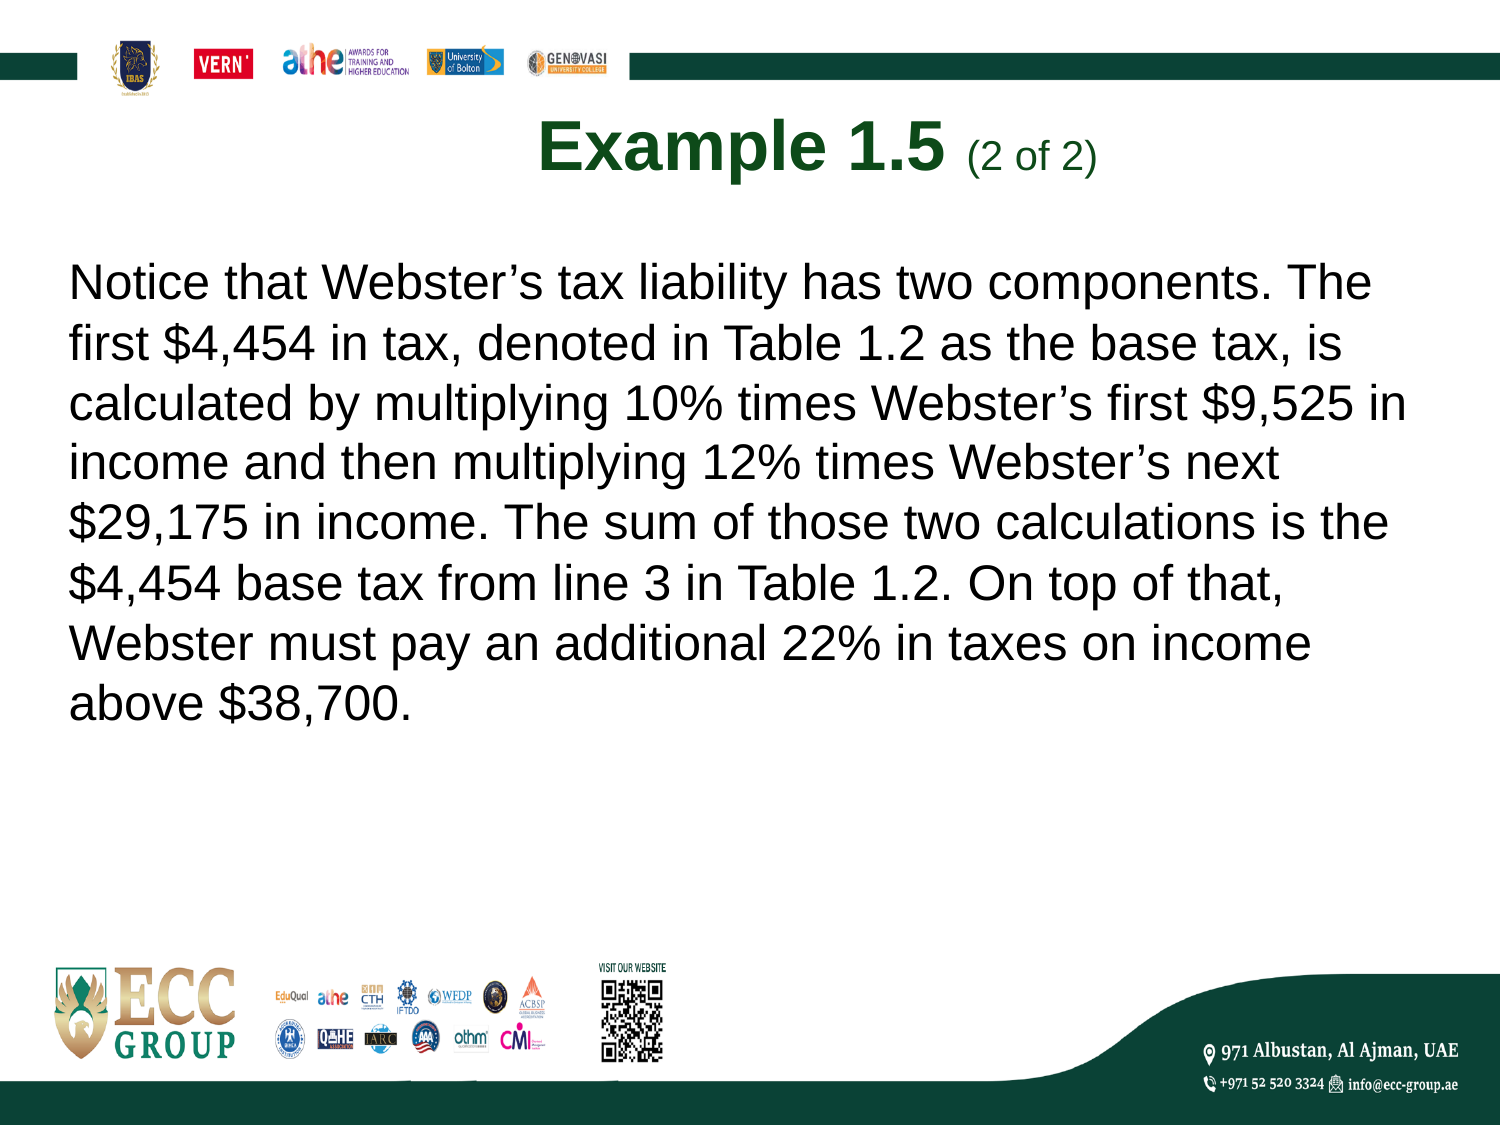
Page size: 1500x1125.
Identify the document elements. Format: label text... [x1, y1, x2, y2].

picture [0, 0, 1500, 1125]
title Example 1.5 (2 of 2) [537, 4, 1500, 185]
list Notice that Webster’s tax liability has two components. The first $4,454 in tax, denoted in Table 1.2 as the base tax, is calculated by multiplying 10% times Webster’s first $9,525 in income and then multiplying 12% times Webster’s next $29,175 in income. The sum of those two calculations is the $4,454 base tax from line 3 in Table 1.2. On top of that, Webster must pay an additional 22% in taxes on income above $38,700. [68, 249, 1432, 1038]
